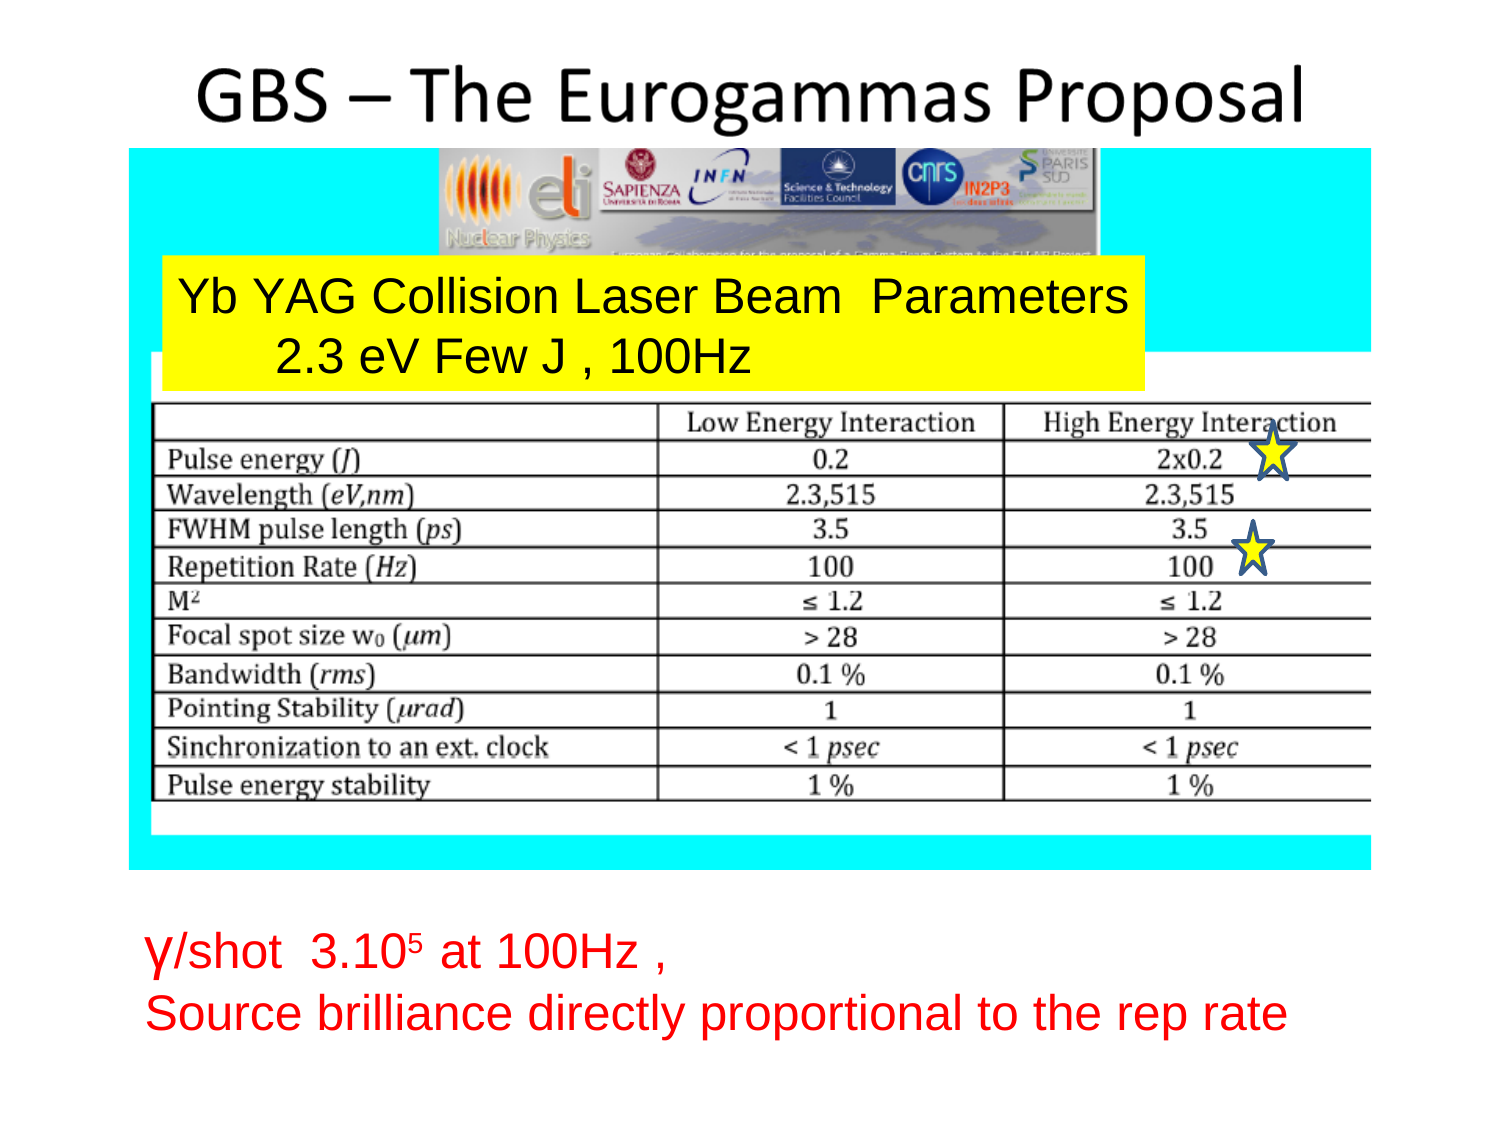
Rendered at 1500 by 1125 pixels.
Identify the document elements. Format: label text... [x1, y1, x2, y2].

text_box γ/shot 3.105 at 100Hz , Source brilliance directly proportional to the rep rate [129, 902, 1305, 1049]
picture [74, 17, 1425, 870]
